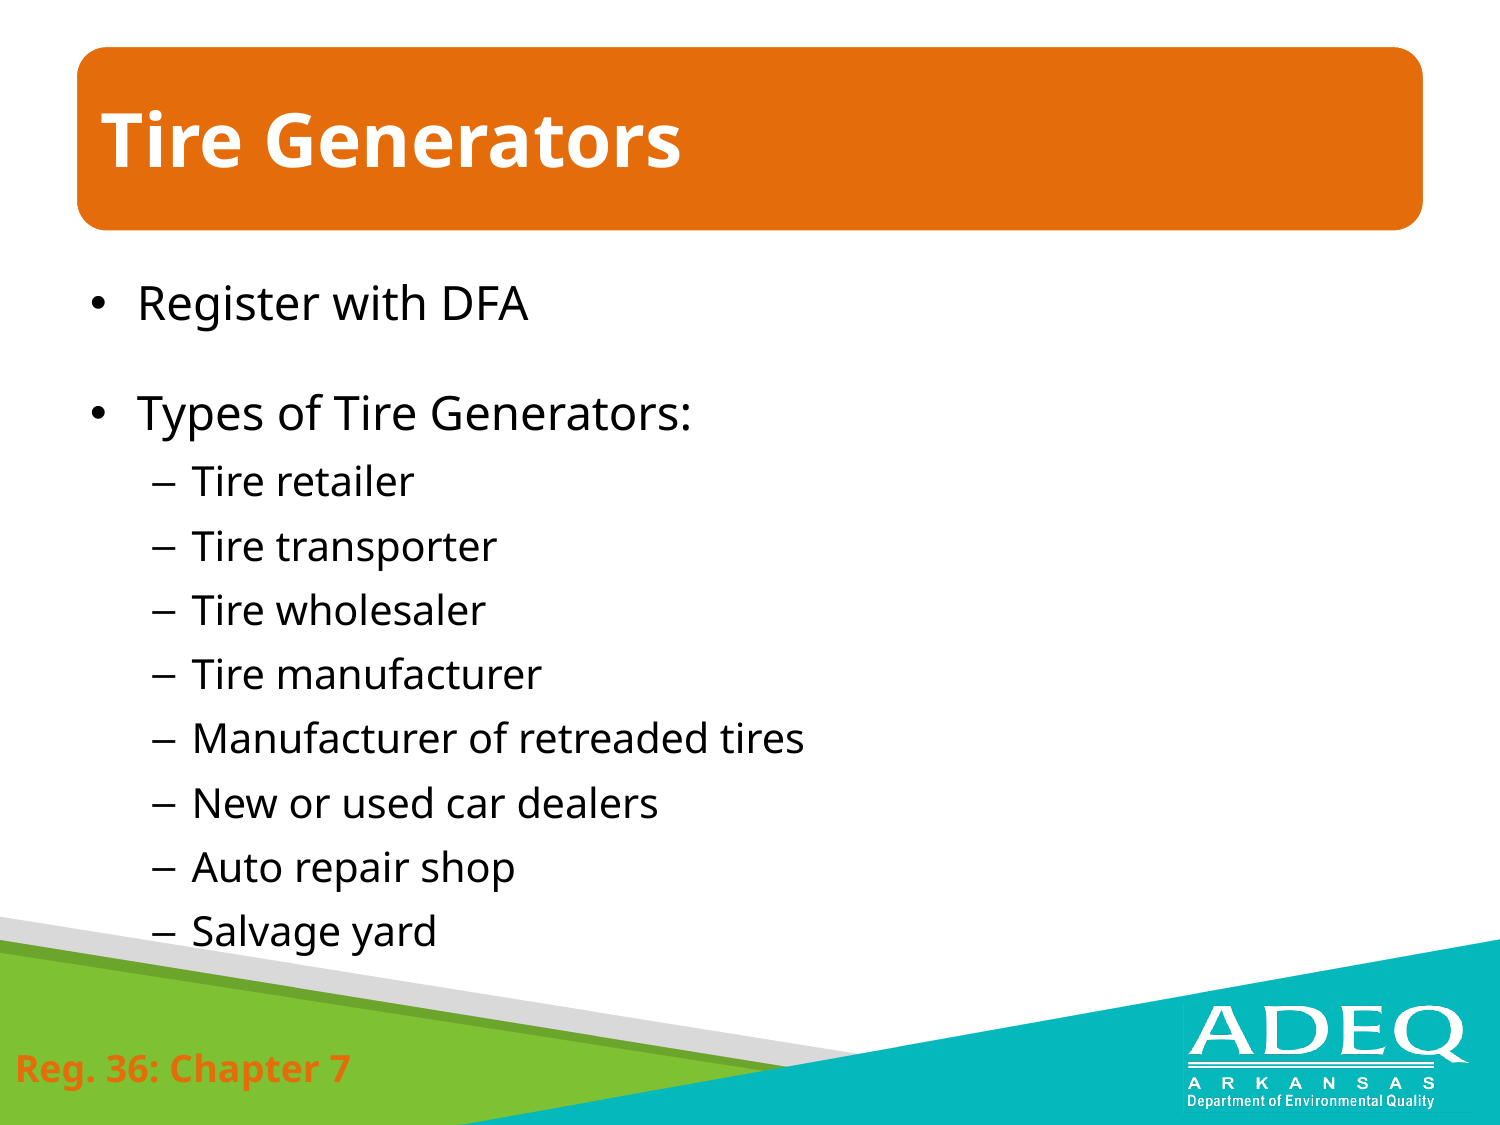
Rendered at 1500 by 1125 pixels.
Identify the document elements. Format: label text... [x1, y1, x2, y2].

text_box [74, 44, 1426, 233]
text_box Reg. 36: Chapter 7 [0, 1037, 550, 1098]
picture [0, 915, 1500, 1125]
list Register with DFA Types of Tire Generators: Tire retailer Tire transporter Tire wholesaler Tire manufacturer Manufacturer of retreaded tires New or used car dealers Auto repair shop Salvage yard [75, 262, 1438, 975]
